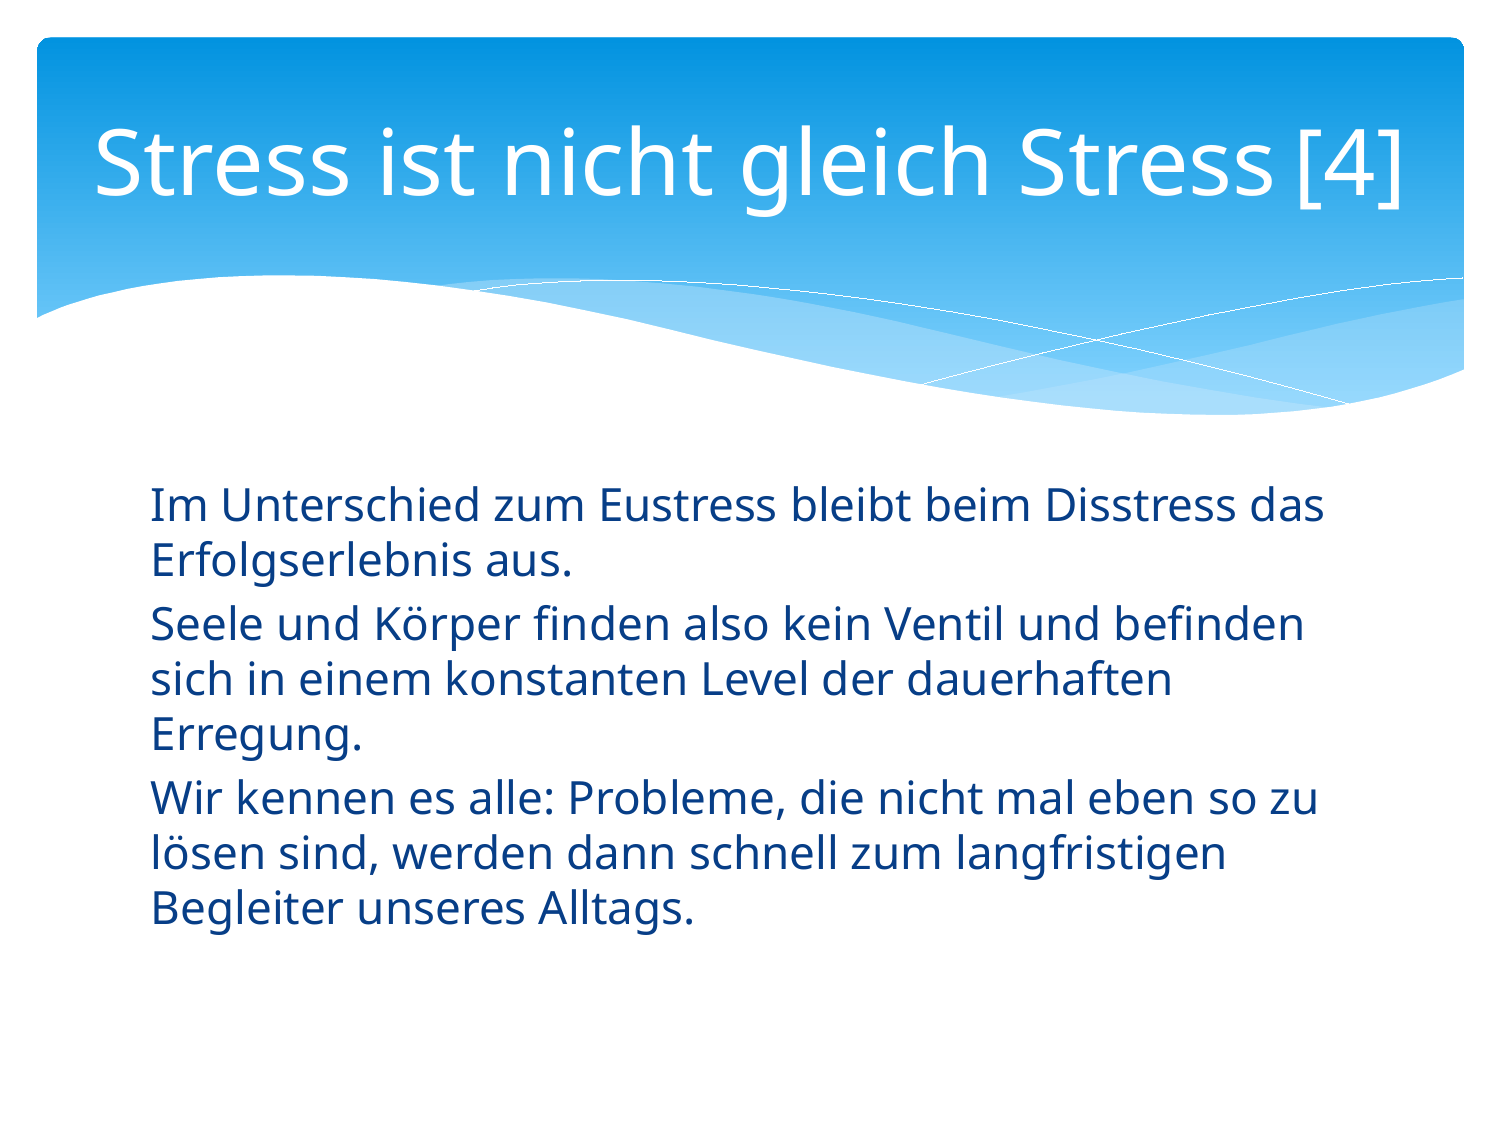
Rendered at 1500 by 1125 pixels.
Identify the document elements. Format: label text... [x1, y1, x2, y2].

list Im Unterschied zum Eustress bleibt beim Disstress das Erfolgserlebnis aus. Seele und Körper finden also kein Ventil und befinden sich in einem konstanten Level der dauerhaften Erregung. Wir kennen es alle: Probleme, die nicht mal eben so zu lösen sind, werden dann schnell zum langfristigen Begleiter unseres Alltags. [135, 468, 1352, 1035]
title Stress ist nicht gleich Stress [4] [75, 55, 1425, 261]
